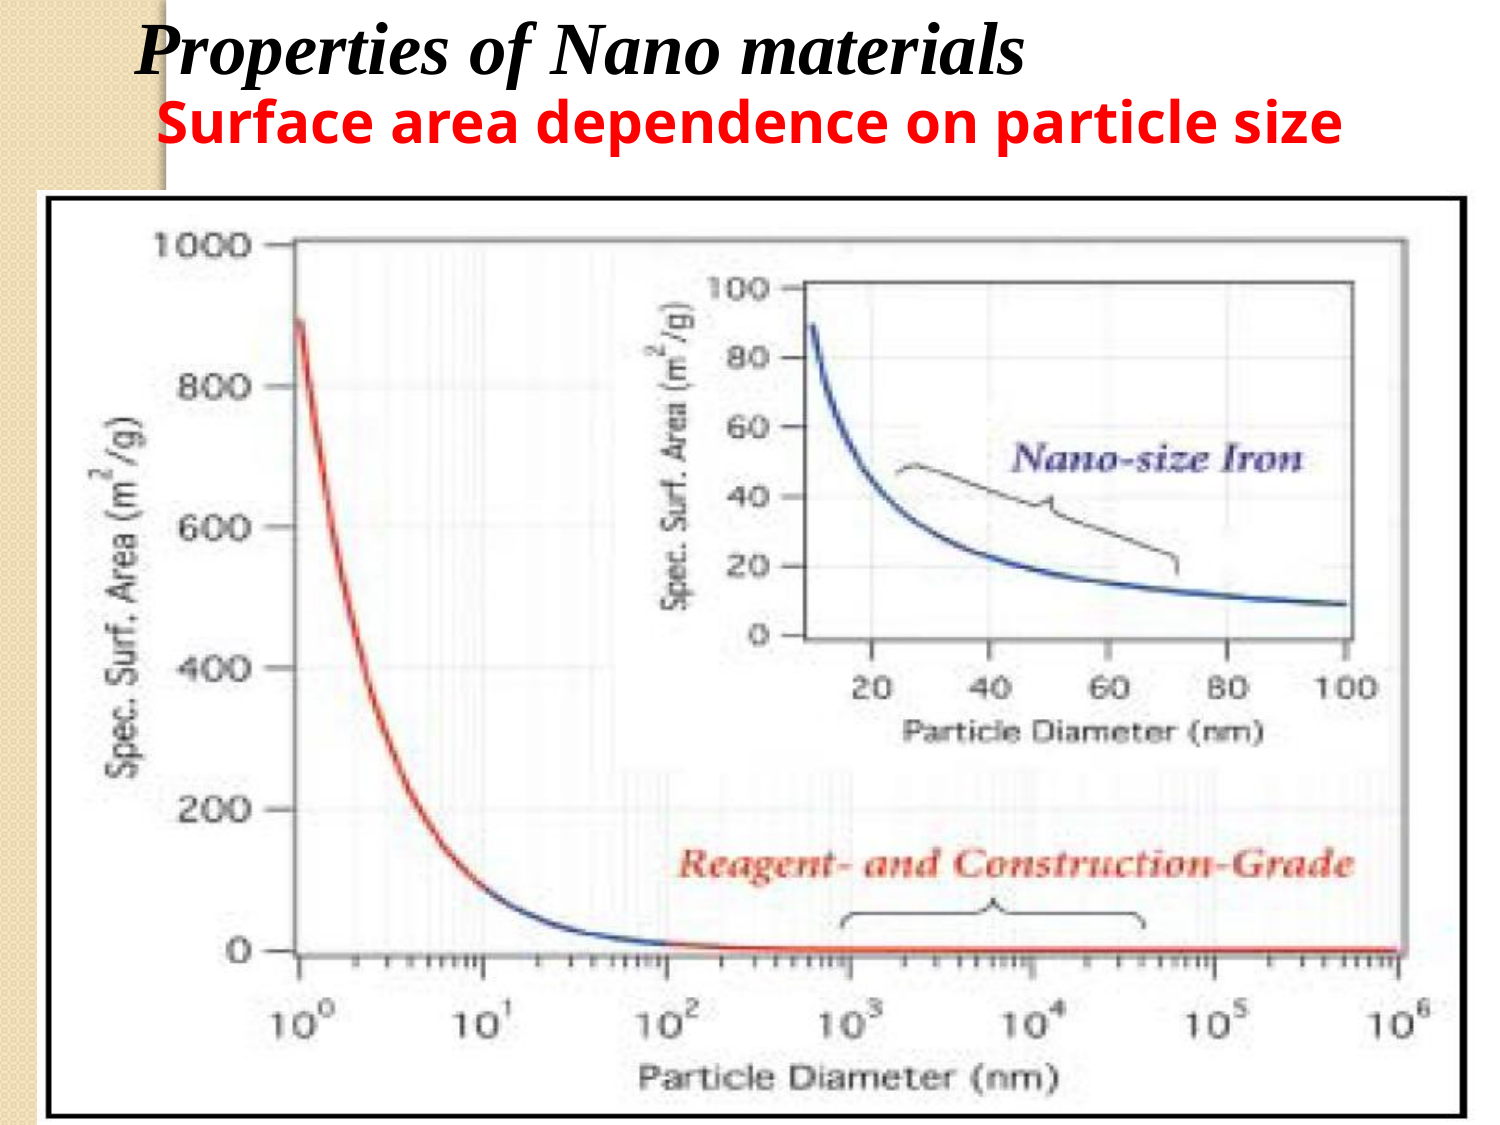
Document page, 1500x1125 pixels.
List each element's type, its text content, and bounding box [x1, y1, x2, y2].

picture [37, 190, 1476, 1125]
text_box Properties of Nano materials Surface area dependence on particle size [24, 0, 1475, 164]
